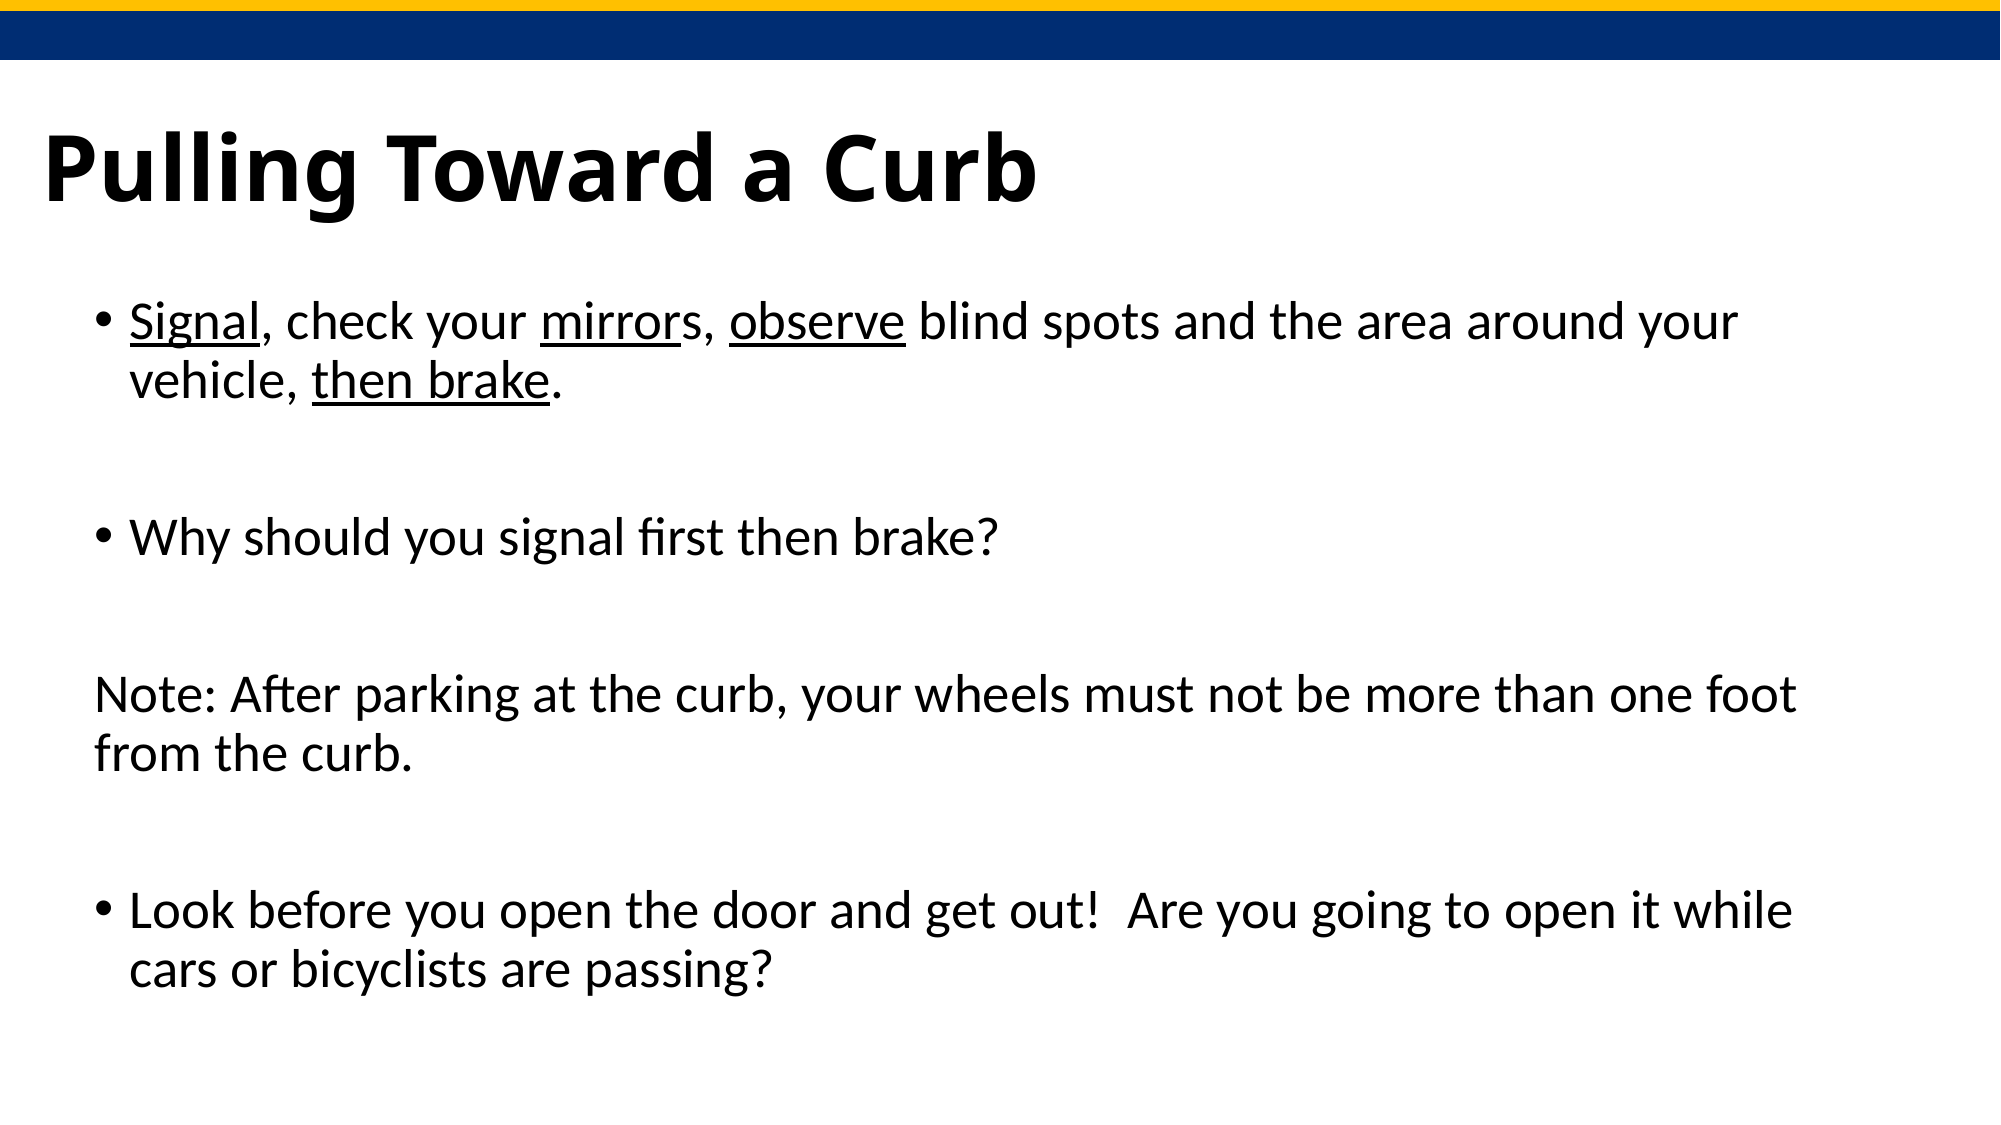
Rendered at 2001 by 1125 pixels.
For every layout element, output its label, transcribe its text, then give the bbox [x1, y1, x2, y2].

list Signal, check your mirrors, observe blind spots and the area around your vehicle, then brake. Why should you signal first then brake? Note: After parking at the curb, your wheels must not be more than one foot from the curb. Look before you open the door and get out! Are you going to open it while cars or bicyclists are passing? [79, 284, 1892, 1014]
title Pulling Toward a Curb [26, 63, 1752, 281]
picture [0, 0, 2000, 60]
